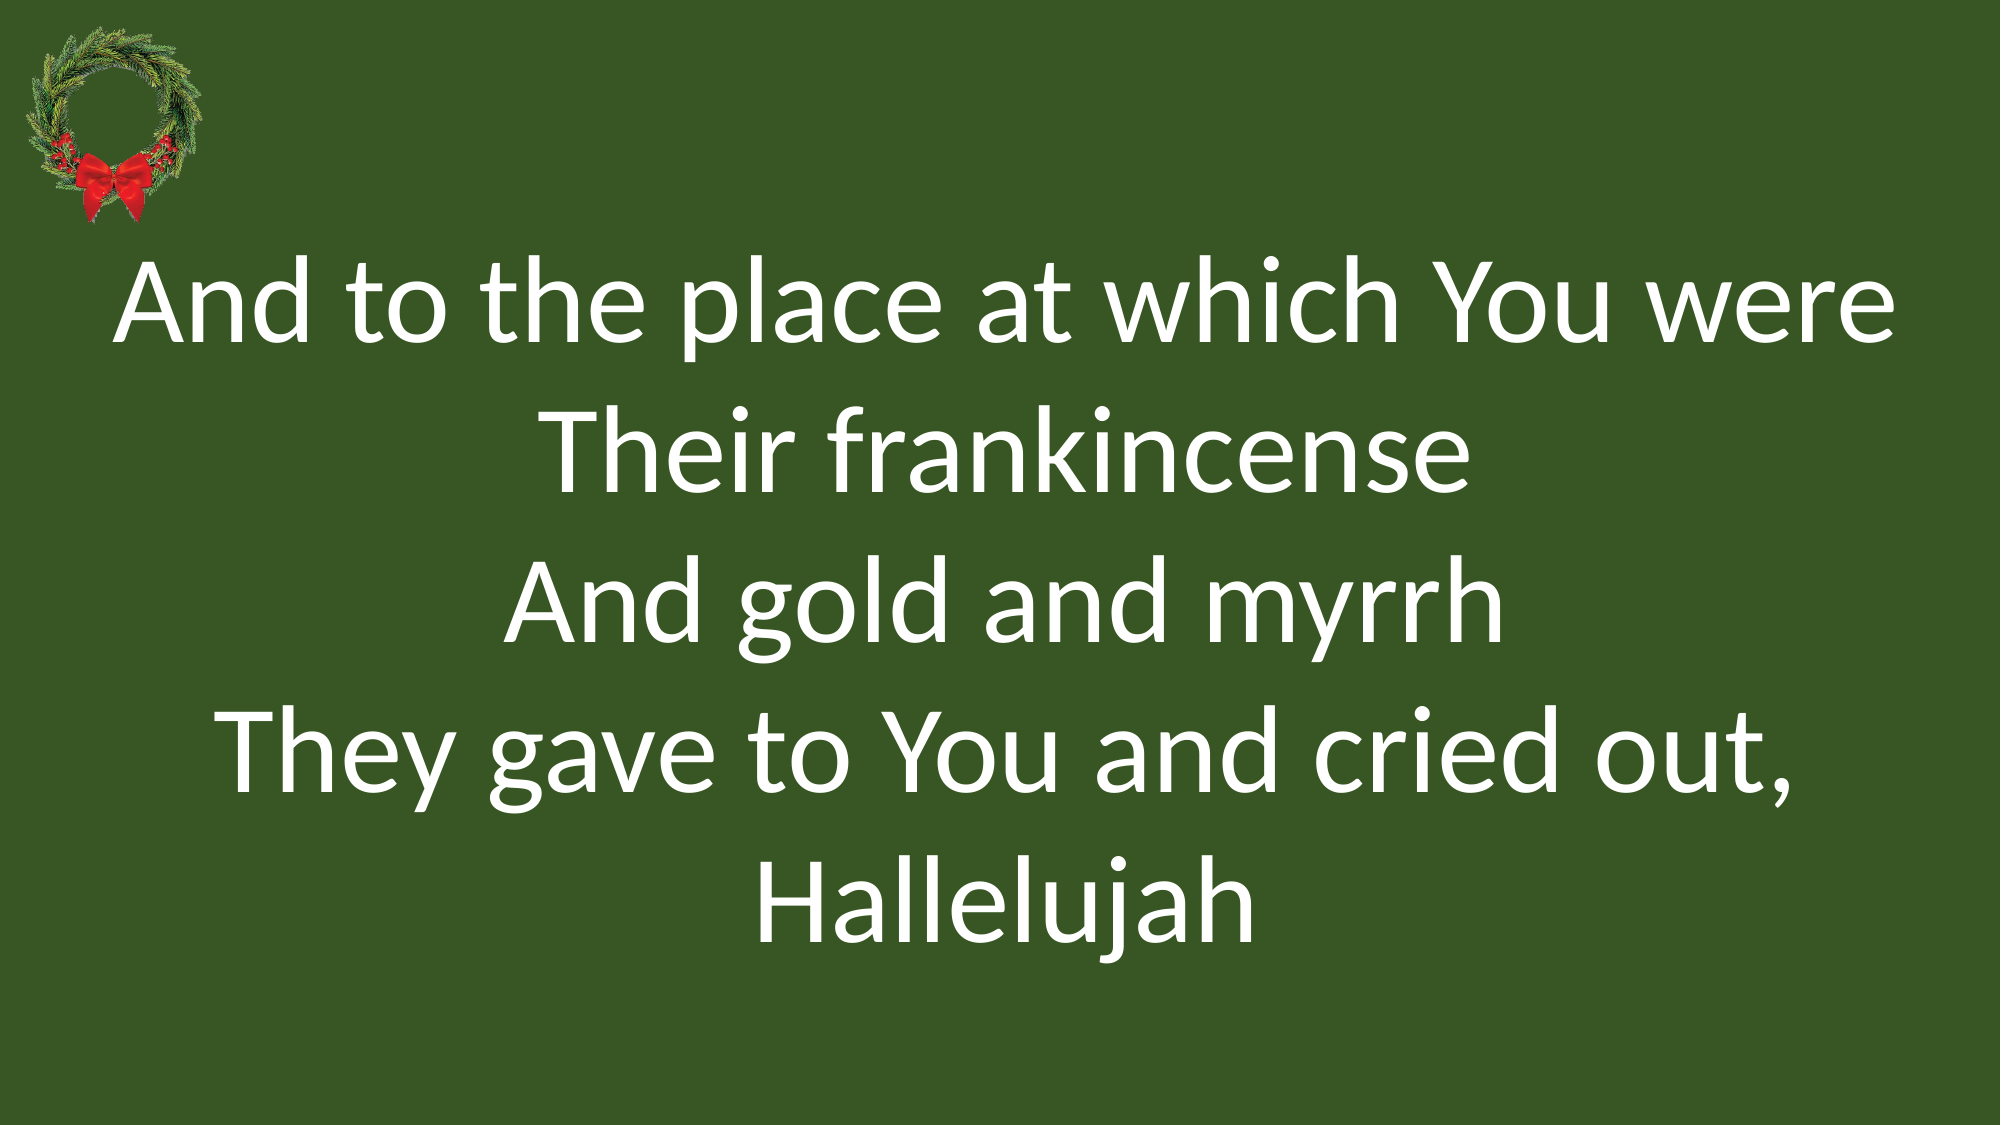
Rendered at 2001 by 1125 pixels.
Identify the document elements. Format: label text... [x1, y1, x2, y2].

picture [0, 14, 220, 235]
text_box And to the place at which You were Their frankincense And gold and myrrh They gave to You and cried out, Hallelujah [44, 209, 1968, 975]
